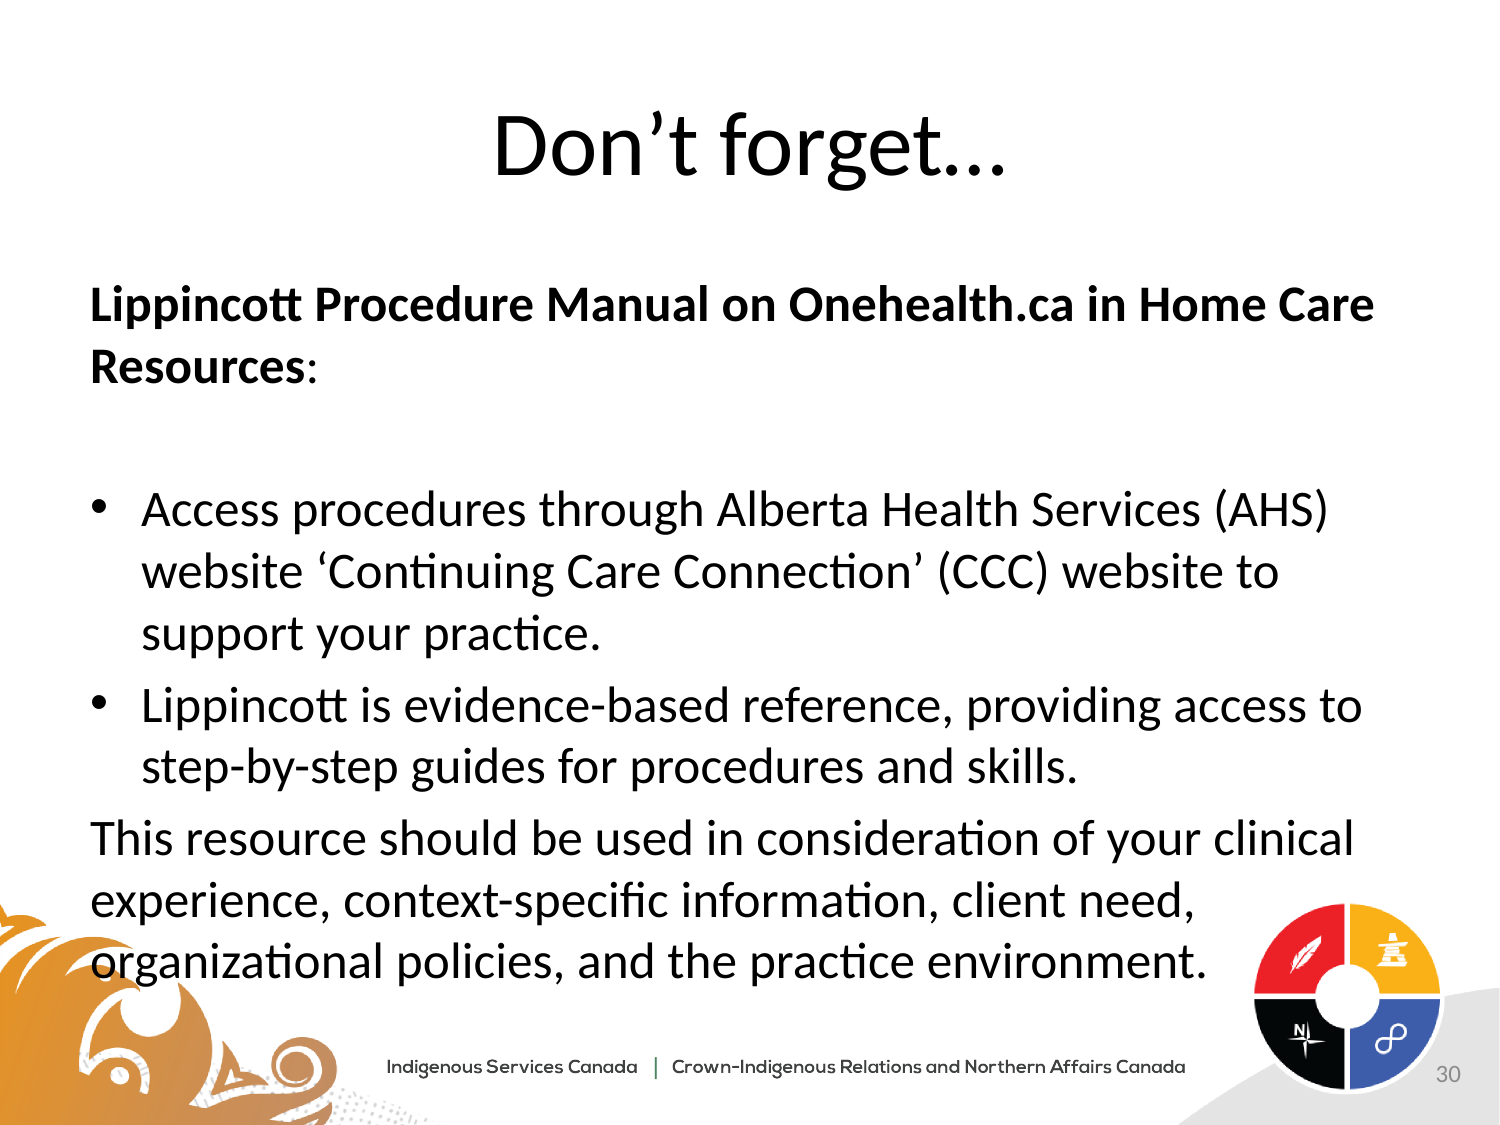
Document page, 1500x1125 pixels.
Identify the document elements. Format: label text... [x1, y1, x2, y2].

title Don’t forget… [75, 45, 1425, 233]
picture [0, 1, 1500, 1125]
list Lippincott Procedure Manual on Onehealth.ca in Home Care Resources: Access procedures through Alberta Health Services (AHS) website ‘Continuing Care Connection’ (CCC) website to support your practice. Lippincott is evidence-based reference, providing access to step-by-step guides for procedures and skills. This resource should be used in consideration of your clinical experience, context-specific information, client need, organizational policies, and the practice environment. [75, 262, 1425, 1005]
slide_number 30 [1126, 1042, 1477, 1103]
